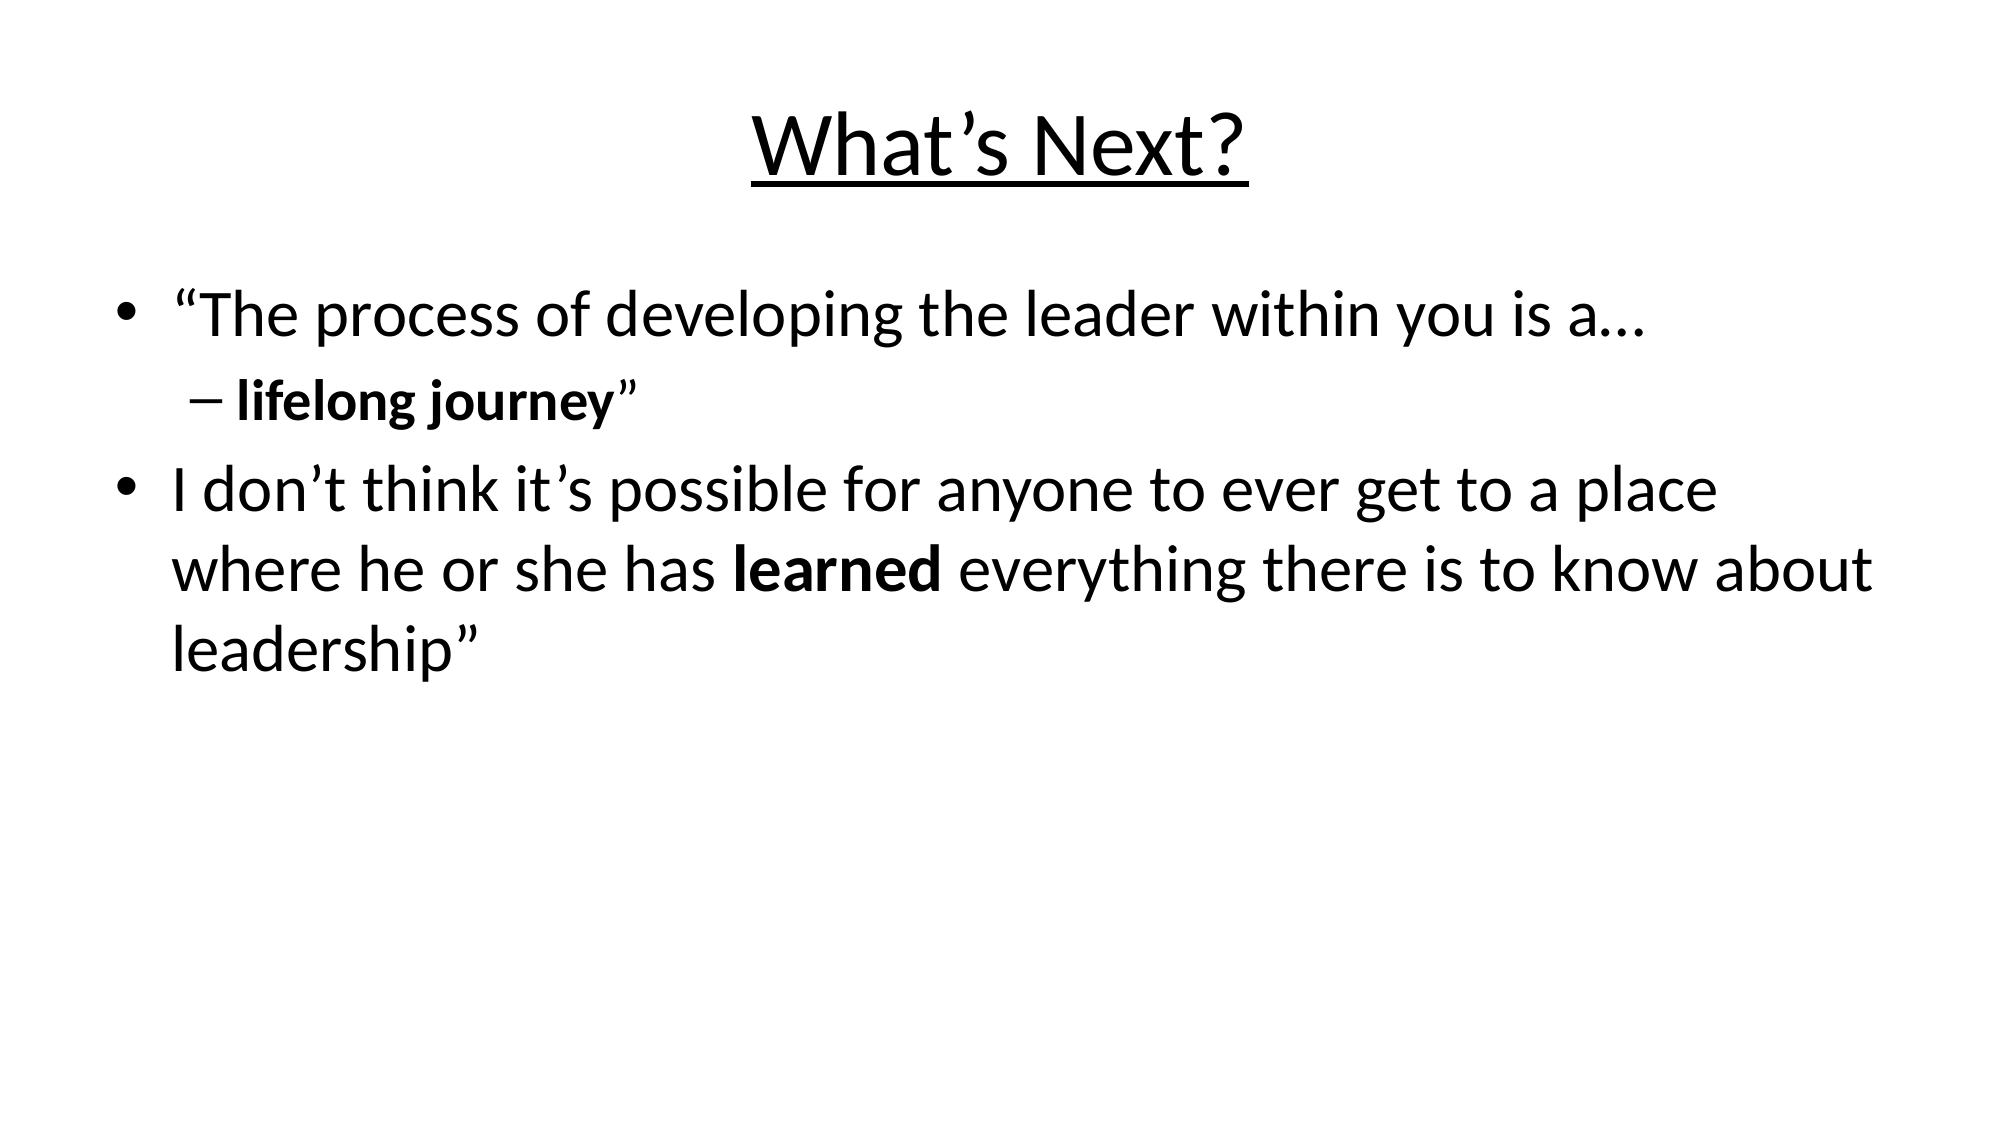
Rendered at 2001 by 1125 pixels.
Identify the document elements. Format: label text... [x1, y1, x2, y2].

list “The process of developing the leader within you is a… lifelong journey” I don’t think it’s possible for anyone to ever get to a place where he or she has learned everything there is to know about leadership” [99, 262, 1900, 1005]
title What’s Next? [99, 45, 1900, 233]
